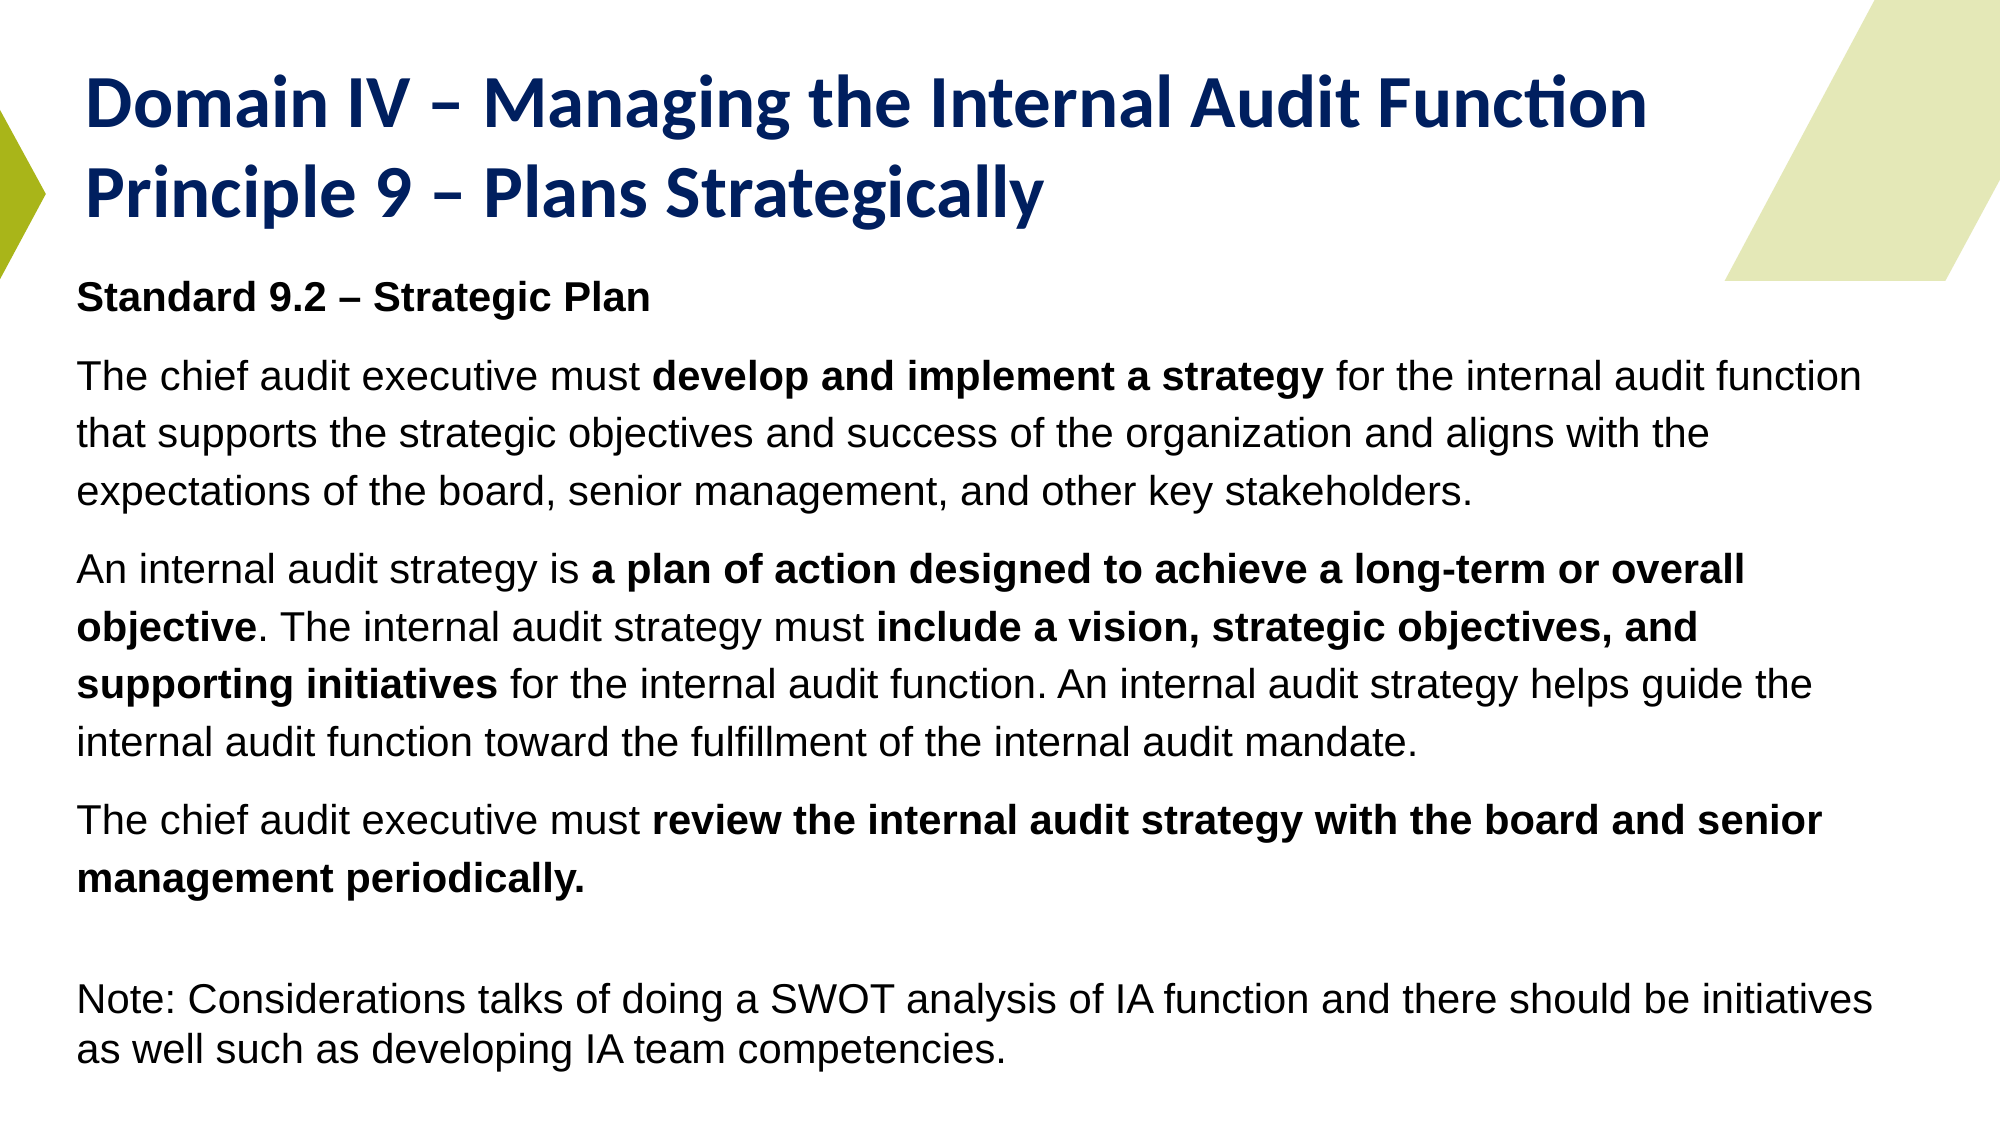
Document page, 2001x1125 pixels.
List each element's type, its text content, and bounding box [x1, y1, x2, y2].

picture [0, 89, 62, 291]
text_box Standard 9.2 – Strategic Plan The chief audit executive must develop and implement a strategy for the internal audit function that supports the strategic objectives and success of the organization and aligns with the expectations of the board, senior management, and other key stakeholders. An internal audit strategy is a plan of action designed to achieve a long-term or overall objective. The internal audit strategy must include a vision, strategic objectives, and supporting initiatives for the internal audit function. An internal audit strategy helps guide the internal audit function toward the fulfillment of the internal audit mandate. The chief audit executive must review the internal audit strategy with the board and senior management periodically. Note: Considerations talks of doing a SWOT analysis of IA function and there should be initiatives as well such as developing IA team competencies. [61, 255, 1939, 1079]
title Domain IV – Managing the Internal Audit Function Principle 9 – Plans Strategically [70, 0, 1713, 240]
